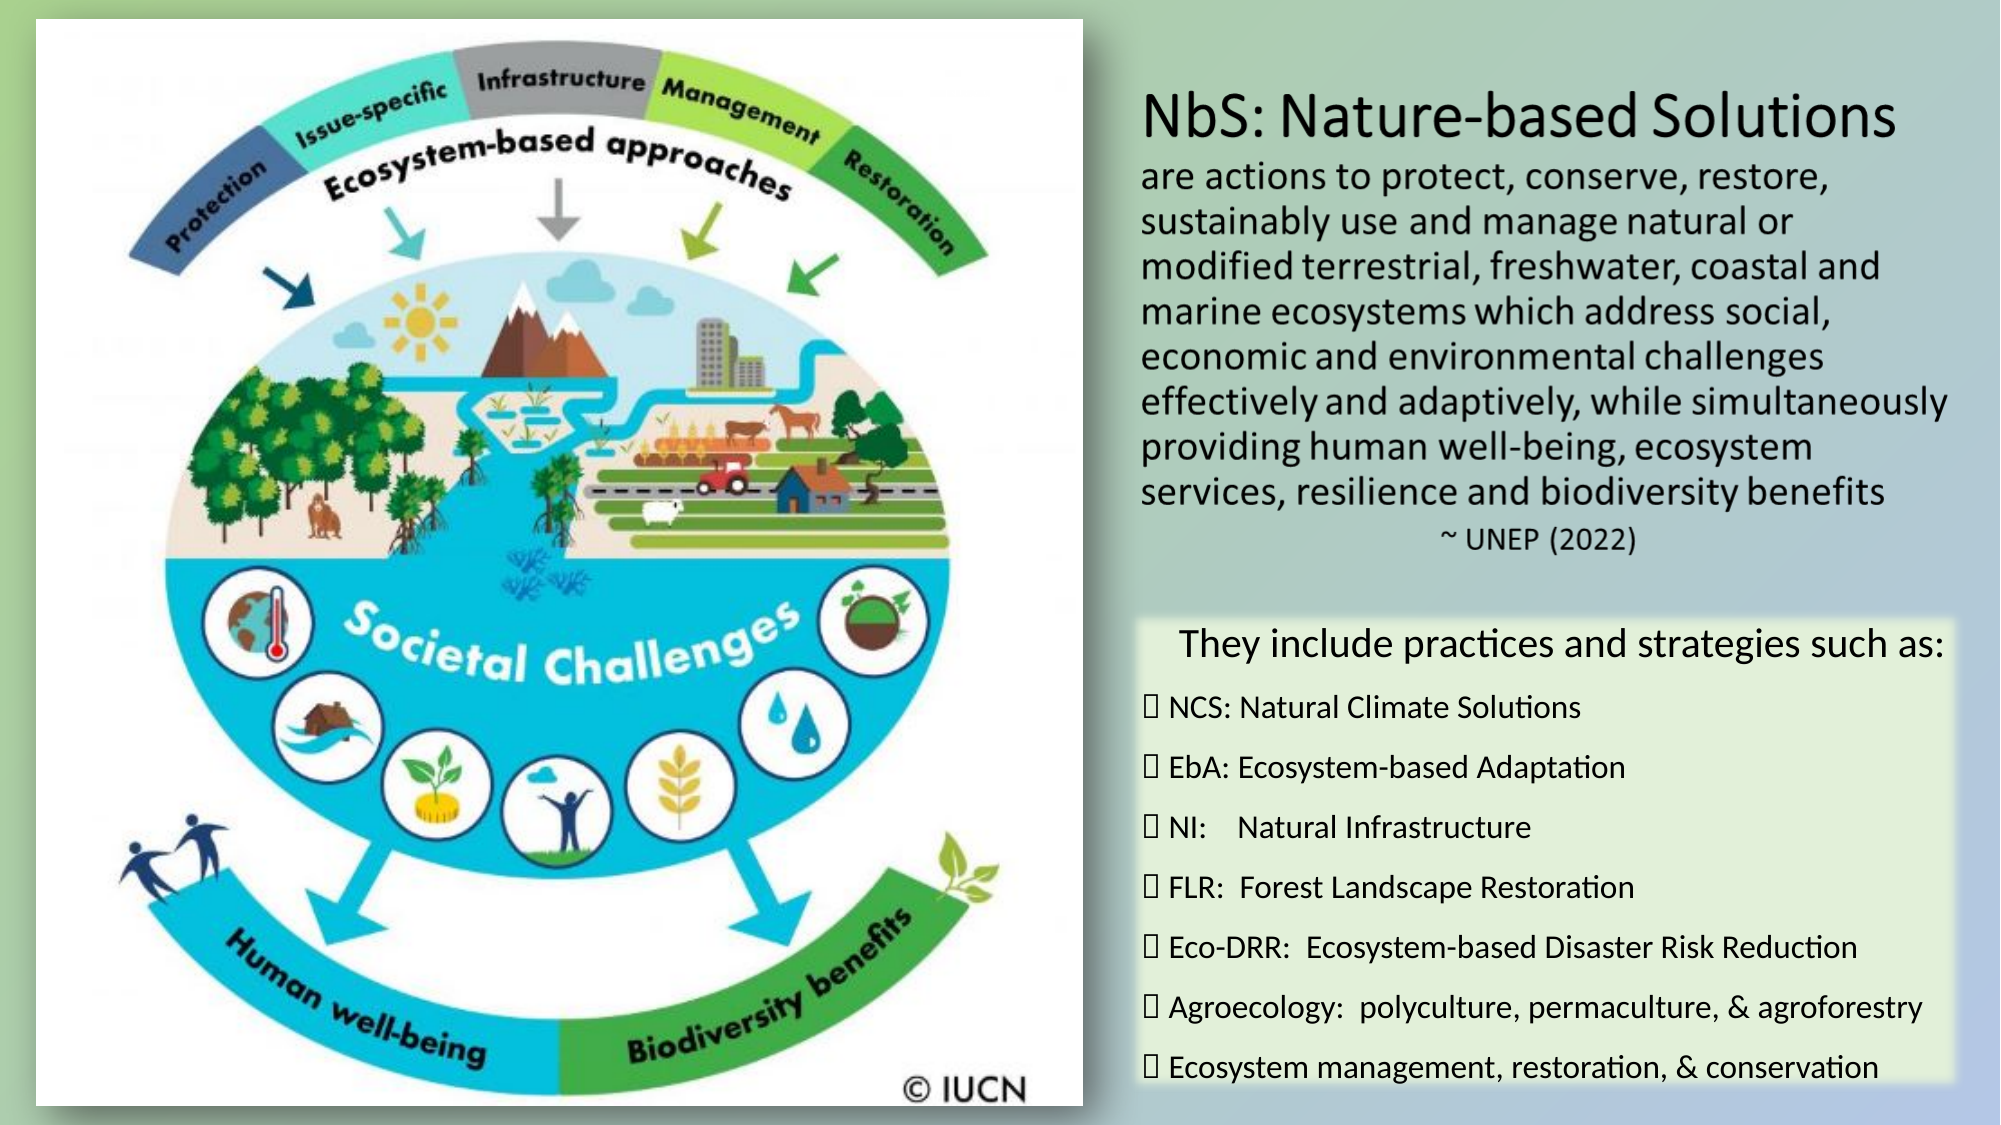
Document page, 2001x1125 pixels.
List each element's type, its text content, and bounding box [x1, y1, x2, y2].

text_box They include practices and strategies such as:  NCS: Natural Climate Solutions  EbA: Ecosystem-based Adaptation  NI: Natural Infrastructure  FLR: Forest Landscape Restoration  Eco-DRR: Ecosystem-based Disaster Risk Reduction  Agroecology: polyculture, permaculture, & agroforestry  Ecosystem management, restoration, & conservation [1144, 626, 1947, 1076]
picture [36, 19, 1083, 1106]
picture [1100, 54, 1982, 609]
